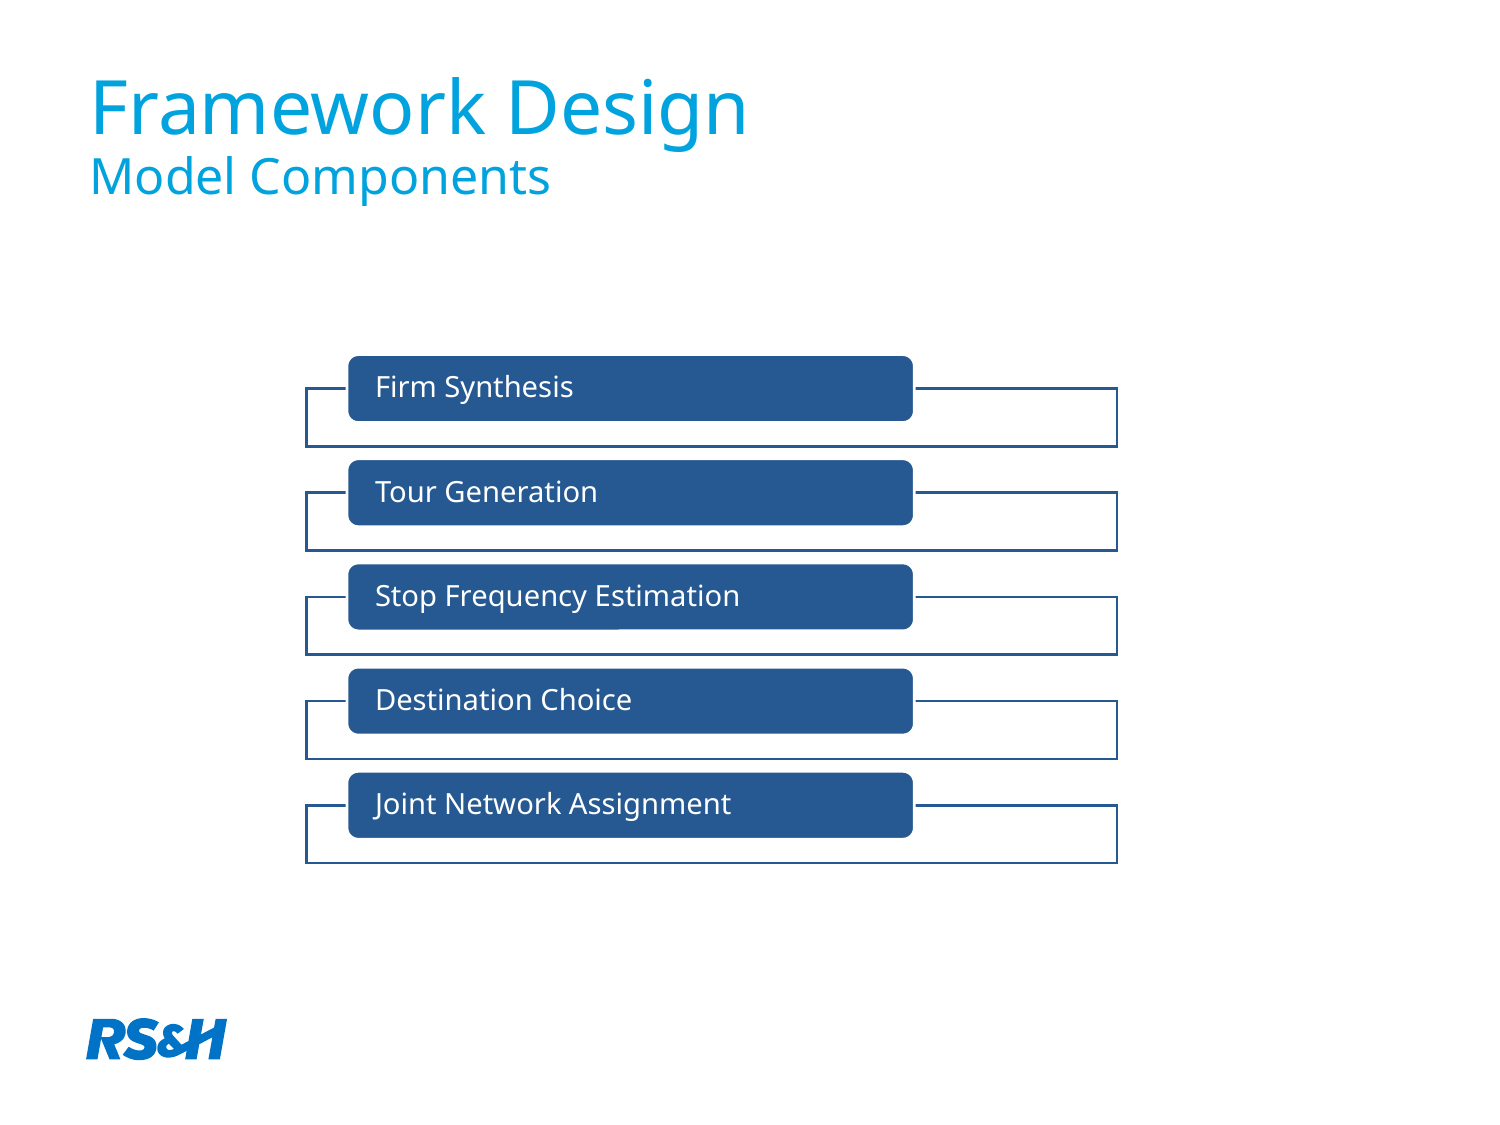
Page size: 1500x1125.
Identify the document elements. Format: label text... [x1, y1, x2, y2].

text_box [306, 348, 1117, 870]
title Framework Design Model Components [74, 59, 1425, 213]
